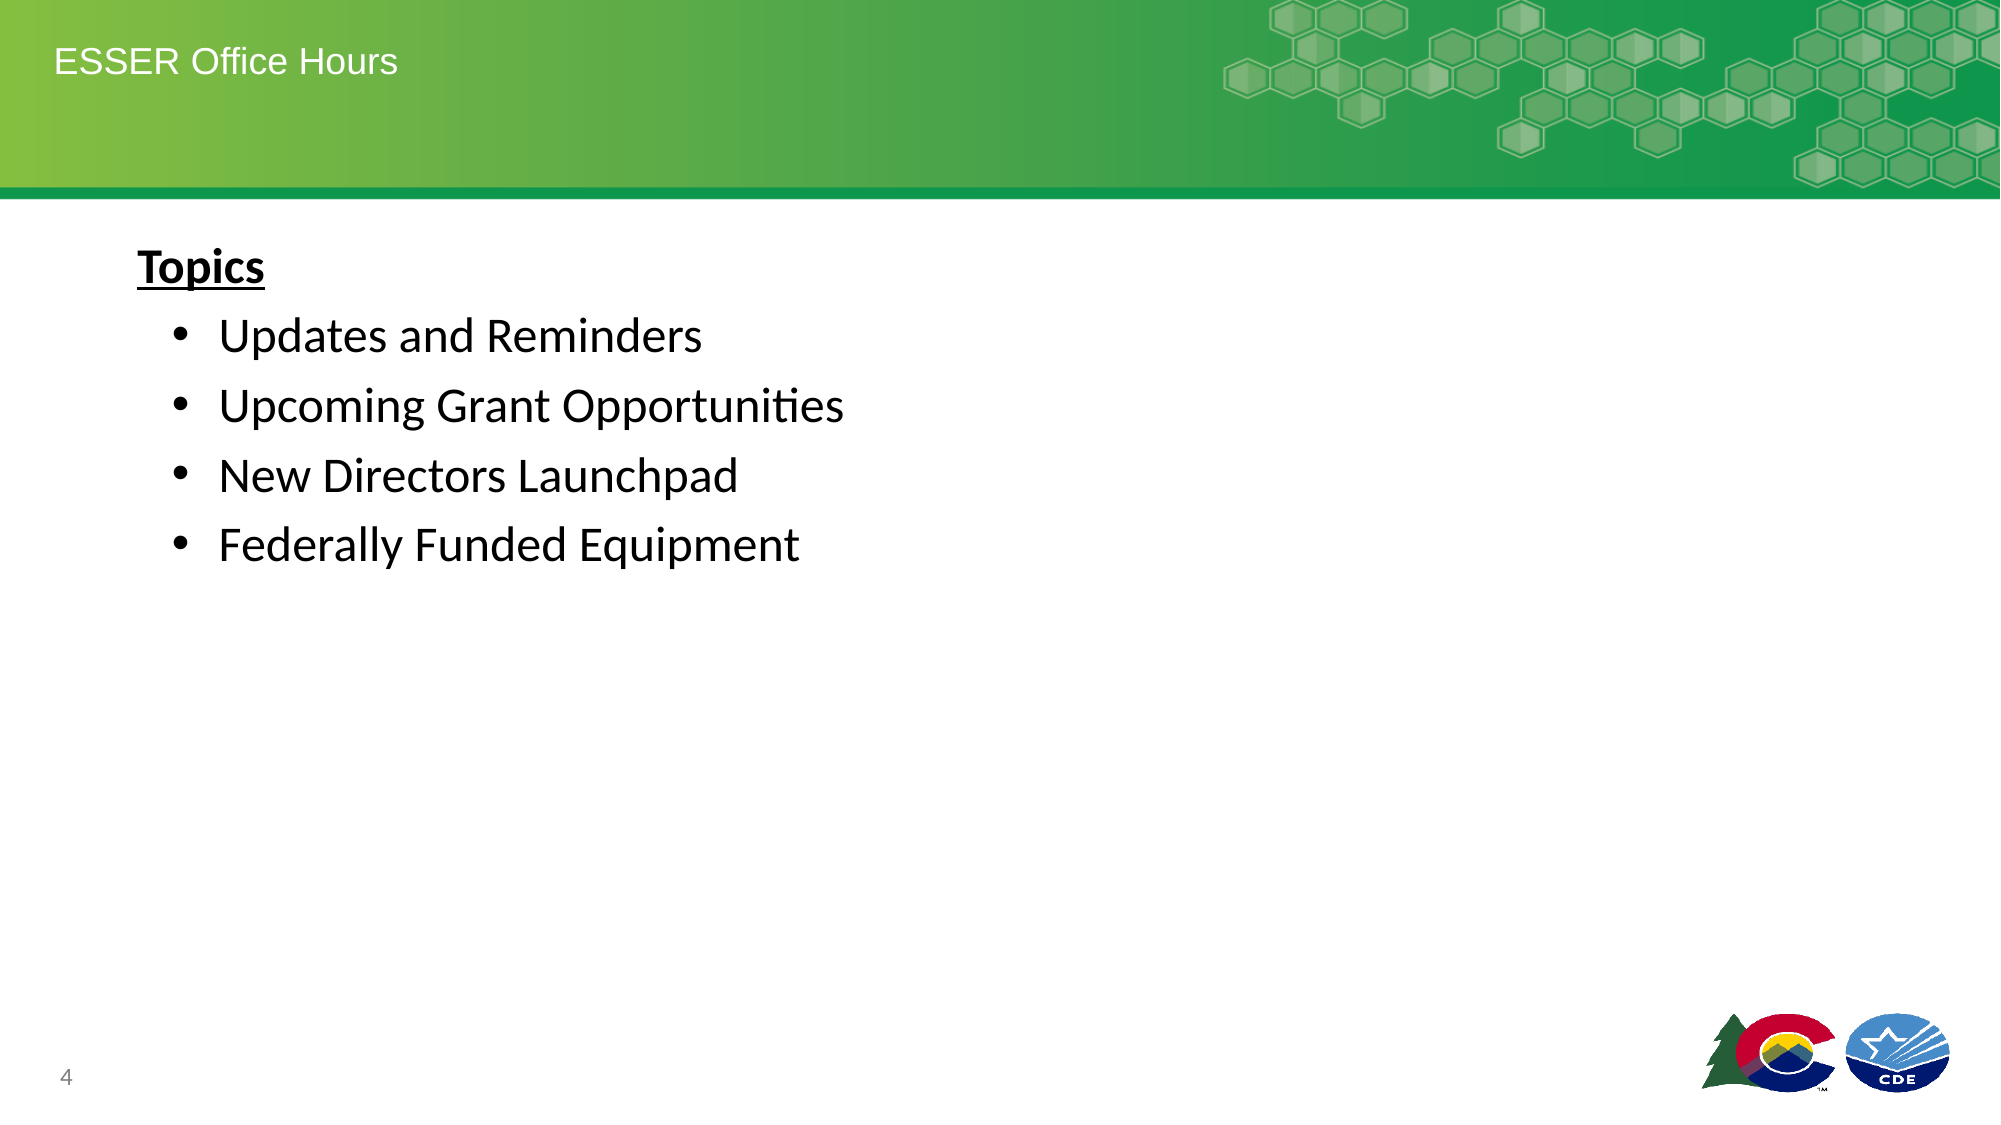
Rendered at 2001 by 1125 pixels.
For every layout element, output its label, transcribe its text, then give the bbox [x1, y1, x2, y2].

picture [0, 0, 2000, 200]
title ESSER Office Hours [53, 41, 1384, 166]
slide_number 4 [48, 1054, 499, 1115]
list Topics Updates and Reminders Upcoming Grant Opportunities New Directors Launchpad Federally Funded Equipment [137, 239, 1863, 1002]
picture [1700, 1012, 1950, 1093]
